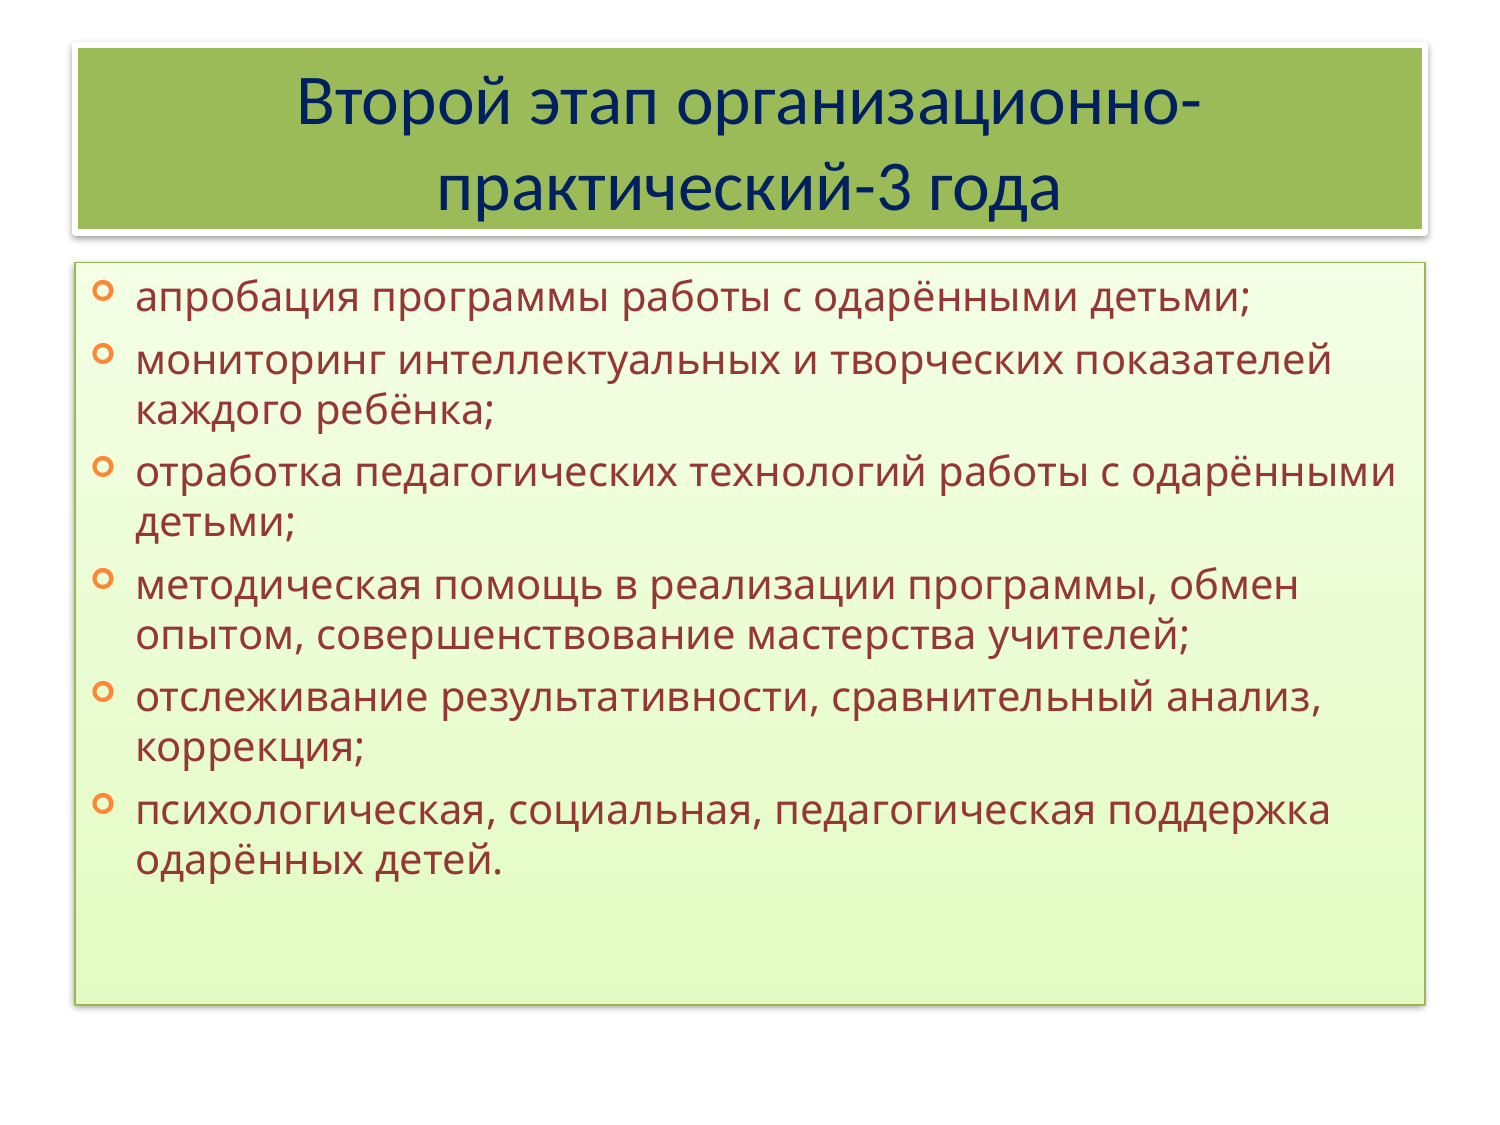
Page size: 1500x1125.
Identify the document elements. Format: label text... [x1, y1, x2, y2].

title Второй этап организационно-практический-3 года [72, 42, 1428, 236]
list апробация программы работы с одарёнными детьми; мониторинг интеллектуальных и творческих показателей каждого ребёнка; отработка педагогических технологий работы с одарёнными детьми; методическая помощь в реализации программы, обмен опытом, совершенствование мастерства учителей; отслеживание результативности, сравнительный анализ, коррекция; психологическая, социальная, педагогическая поддержка одарённых детей. [74, 262, 1426, 1006]
